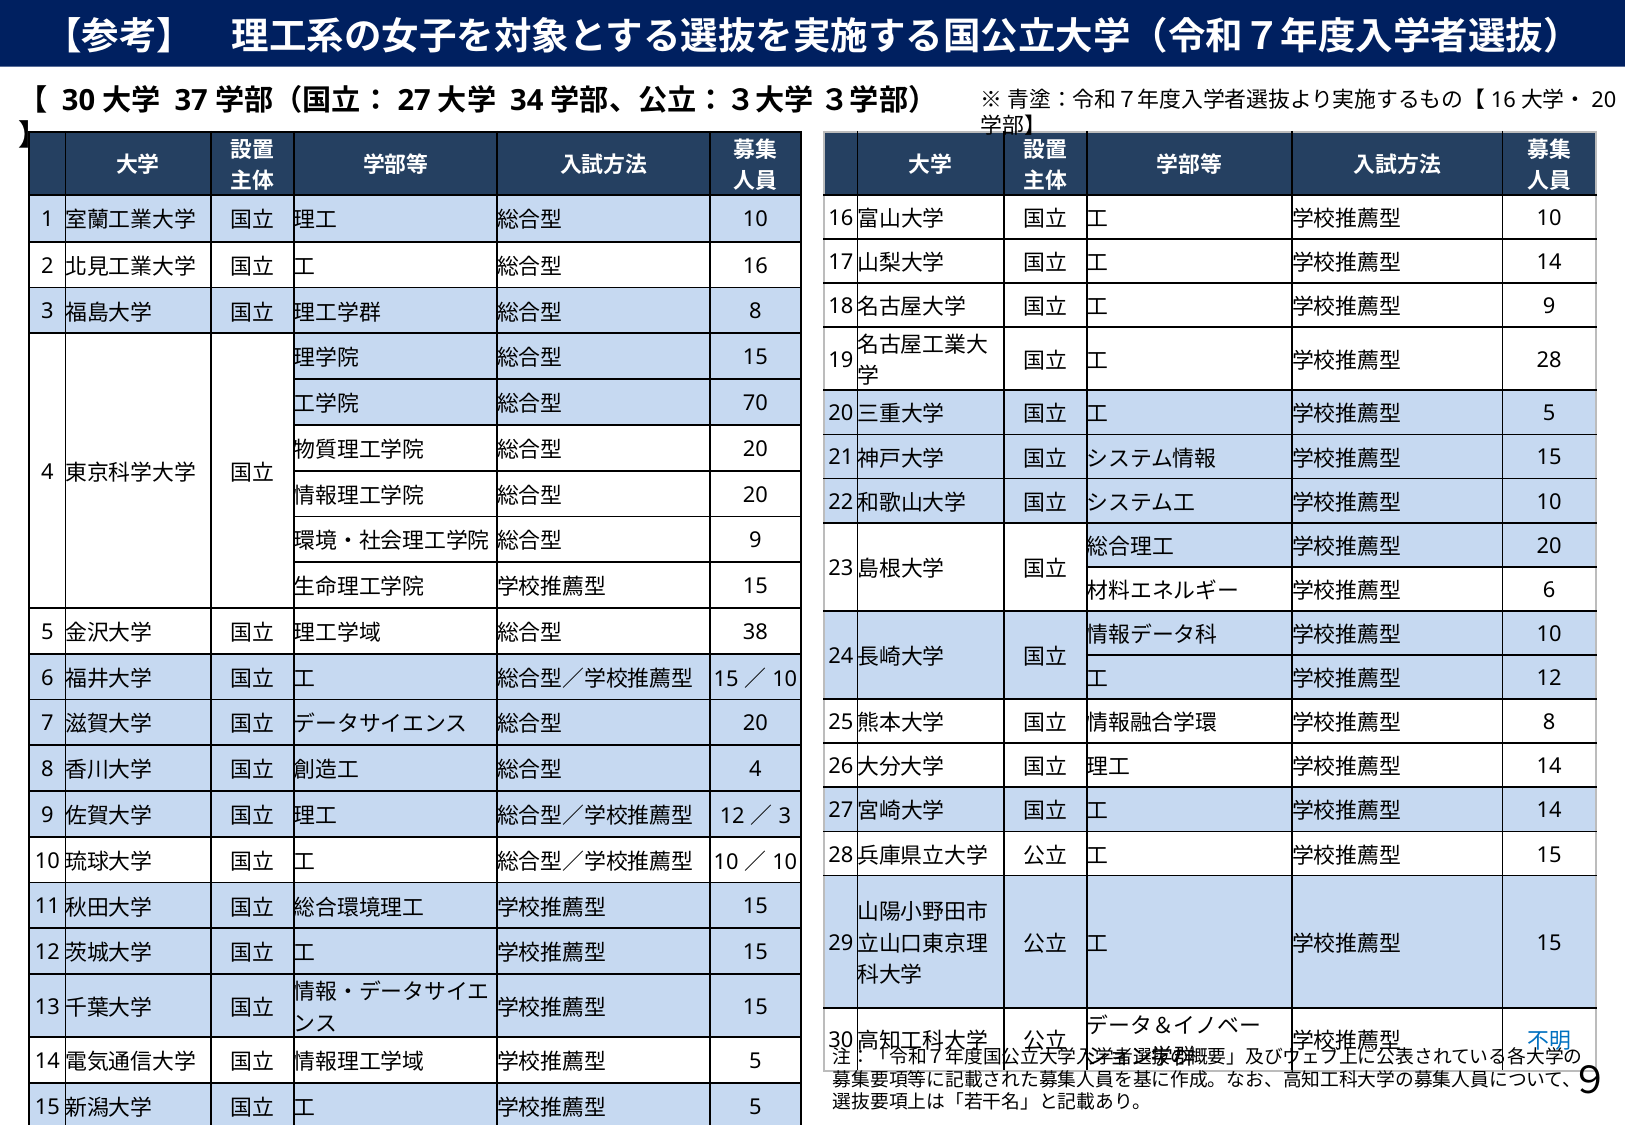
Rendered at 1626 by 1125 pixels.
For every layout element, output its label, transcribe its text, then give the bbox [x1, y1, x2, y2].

table_cell 14 [1503, 240, 1595, 282]
table_cell 6 [30, 655, 65, 699]
table_cell 名古屋工業大学 [858, 328, 1003, 389]
table_cell 情報データ科 [1088, 612, 1291, 654]
table_cell 学校推薦型 [498, 929, 709, 973]
table_cell 25 [825, 700, 857, 742]
table_cell 国立 [1005, 328, 1086, 389]
table_cell 国立 [212, 288, 293, 332]
table_cell 総合型 [498, 426, 709, 470]
table_cell 工 [295, 838, 496, 882]
table_cell 総合型／学校推薦型 [498, 838, 709, 882]
table_cell 4 [711, 746, 800, 790]
table_cell 国立 [212, 975, 293, 1036]
table_cell 国立 [1005, 284, 1086, 326]
table_cell 宮崎大学 [858, 788, 1003, 831]
table_cell 茨城大学 [66, 929, 210, 973]
table_cell 秋田大学 [66, 883, 210, 927]
table_cell 20 [711, 700, 800, 744]
table_cell 島根大学 [858, 524, 1003, 610]
table_cell 13 [30, 975, 65, 1036]
table_header 設置 主体 [1005, 146, 1086, 194]
table_cell 学校推薦型 [1293, 479, 1502, 522]
table_cell 三重大学 [858, 391, 1003, 434]
table_cell 学校推薦型 [1293, 700, 1502, 742]
table_cell 総合型／学校推薦型 [498, 792, 709, 836]
text_box 【 30大学 37学部（国立：27大学 34学部、公立：３大学 ３学部） 】 [4, 73, 955, 159]
table_cell 9 [711, 517, 800, 561]
table_cell システム工 [1088, 479, 1291, 522]
table_cell 工 [1088, 391, 1291, 434]
table_cell 佐賀大学 [66, 792, 210, 836]
table_cell 不明 [1503, 1009, 1595, 1037]
table_cell 富山大学 [858, 196, 1003, 238]
table_cell 総合型 [498, 243, 709, 287]
table_cell 22 [825, 479, 857, 522]
table_cell 15 [711, 563, 800, 607]
table_header 学部等 [1088, 146, 1291, 194]
table_cell 26 [825, 744, 857, 786]
table_cell 神戸大学 [858, 435, 1003, 478]
table_cell 14 [30, 1038, 65, 1082]
table_cell 理学院 [295, 334, 496, 378]
table_cell 19 [825, 328, 857, 389]
table_cell 新潟大学 [66, 1084, 210, 1125]
table_cell 理工 [295, 792, 496, 836]
table_cell 工 [1088, 876, 1291, 1007]
table_cell システム情報 [1088, 435, 1291, 478]
table_cell 千葉大学 [66, 975, 210, 1036]
table_cell 国立 [212, 838, 293, 882]
table_cell 電気通信大学 [66, 1038, 210, 1082]
table_cell 国立 [212, 243, 293, 287]
table_cell 国立 [212, 609, 293, 653]
table_cell 5 [1503, 391, 1595, 434]
table_cell 工 [1088, 788, 1291, 831]
table_cell 工 [1088, 656, 1291, 698]
table_cell 情報融合学環 [1088, 700, 1291, 742]
table_cell 総合環境理工 [295, 883, 496, 927]
table_cell 学校推薦型 [1293, 391, 1502, 434]
table_cell 工 [1088, 240, 1291, 282]
table_cell 27 [825, 788, 857, 831]
table_cell 14 [1503, 744, 1595, 786]
table_cell 国立 [212, 196, 293, 241]
table_cell 総合理工 [1088, 524, 1291, 566]
table_cell 6 [1503, 568, 1595, 610]
table_header 設置 主体 [212, 159, 293, 194]
table_cell データサイエンス [295, 700, 496, 744]
table_cell 香川大学 [66, 746, 210, 790]
table_cell 長崎大学 [858, 612, 1003, 698]
table_cell 工学院 [295, 380, 496, 424]
table_cell 情報・データサイエンス [295, 975, 496, 1036]
table_cell 和歌山大学 [858, 479, 1003, 522]
table_cell 7 [30, 700, 65, 744]
table_cell 18 [825, 284, 857, 326]
table_cell 工 [1088, 328, 1291, 389]
table_cell 12 [1503, 656, 1595, 698]
table_cell 23 [825, 524, 857, 610]
table_cell 10 [711, 196, 800, 241]
table_cell 学校推薦型 [1293, 1009, 1502, 1037]
table_cell 15 [711, 929, 800, 973]
table_cell 8 [711, 288, 800, 332]
table_cell 情報理工学域 [295, 1038, 496, 1082]
table_cell 16 [711, 243, 800, 287]
table_cell 29 [825, 876, 857, 1007]
table_cell 創造工 [295, 746, 496, 790]
table_cell 国立 [212, 929, 293, 973]
table_cell 理工 [1088, 744, 1291, 786]
table_cell 38 [711, 609, 800, 653]
table_cell 総合型 [498, 196, 709, 241]
table_cell 工 [1088, 196, 1291, 238]
table_cell データ＆イノベーション学群 [1088, 1009, 1291, 1037]
table_cell 15 [711, 975, 800, 1036]
table_cell 15 [1503, 876, 1595, 1007]
table_cell 20 [711, 472, 800, 516]
table_cell 国立 [1005, 391, 1086, 434]
table_cell 5 [711, 1084, 800, 1125]
table_cell 8 [30, 746, 65, 790]
table_header 学部等 [295, 159, 496, 194]
table_cell 20 [825, 391, 857, 434]
table_cell 28 [825, 832, 857, 875]
table_cell 1 [30, 196, 65, 241]
table_cell 15 [1503, 832, 1595, 875]
table_cell 工 [295, 243, 496, 287]
title 【参考】 理工系の女子を対象とする選抜を実施する国公立大学（令和７年度入学者選抜） [0, 0, 1625, 67]
table_cell 20 [711, 426, 800, 470]
table_header 入試方法 [498, 159, 709, 194]
table_cell 国立 [212, 1084, 293, 1125]
table_cell 国立 [212, 792, 293, 836]
table_header [825, 159, 857, 194]
table_cell 学校推薦型 [498, 1038, 709, 1082]
table_cell 国立 [212, 655, 293, 699]
table_cell 10 [1503, 196, 1595, 238]
text_box 注：「令和７年度国公立大学入学者選抜の概要」及びウェブ上に公表されている各大学の募集要項等に記載された募集人員を基に作成。なお、高知工科大学の募集人員について、選抜要項上は「若干名」と記載あり。 [818, 1037, 1602, 1120]
table_cell 国立 [1005, 612, 1086, 698]
table_cell 70 [711, 380, 800, 424]
table_cell 30 [825, 1009, 857, 1037]
table_cell 国立 [1005, 744, 1086, 786]
table_cell 国立 [212, 334, 293, 607]
table_cell 金沢大学 [66, 609, 210, 653]
table_cell 16 [825, 196, 857, 238]
table_header 募集 人員 [711, 159, 800, 194]
table_cell 学校推薦型 [1293, 744, 1502, 786]
table_header 募集 人員 [1503, 146, 1595, 194]
table_cell 工 [1088, 284, 1291, 326]
table_cell 総合型 [498, 472, 709, 516]
table_cell 学校推薦型 [1293, 240, 1502, 282]
text_box ９ [1556, 1049, 1603, 1109]
table_cell 国立 [1005, 435, 1086, 478]
table_cell 学校推薦型 [1293, 284, 1502, 326]
table_cell 福井大学 [66, 655, 210, 699]
table_cell 工 [295, 655, 496, 699]
table_cell 国立 [1005, 240, 1086, 282]
table_cell 公立 [1005, 1009, 1086, 1037]
table_cell 4 [30, 334, 65, 607]
table_cell 15 [1503, 435, 1595, 478]
table_cell 山梨大学 [858, 240, 1003, 282]
table_header 入試方法 [1293, 146, 1502, 194]
table_cell 国立 [1005, 479, 1086, 522]
table_cell 国立 [1005, 196, 1086, 238]
table_cell 学校推薦型 [498, 975, 709, 1036]
table_cell 21 [825, 435, 857, 478]
table_cell 学校推薦型 [498, 1084, 709, 1125]
table_cell 総合型 [498, 380, 709, 424]
table_cell 生命理工学院 [295, 563, 496, 607]
table_cell 20 [1503, 524, 1595, 566]
table_cell 総合型 [498, 746, 709, 790]
table_cell 国立 [212, 1038, 293, 1082]
table_cell 滋賀大学 [66, 700, 210, 744]
table_cell 学校推薦型 [1293, 832, 1502, 875]
table_cell 工 [295, 1084, 496, 1125]
table_cell 物質理工学院 [295, 426, 496, 470]
table_cell 国立 [212, 746, 293, 790]
table_cell 山陽小野田市立山口東京理科大学 [858, 876, 1003, 1007]
table_cell 学校推薦型 [1293, 612, 1502, 654]
table_cell 熊本大学 [858, 700, 1003, 742]
table_cell 学校推薦型 [498, 563, 709, 607]
table_cell 11 [30, 883, 65, 927]
table_header 大学 [858, 133, 1003, 194]
table_cell 9 [30, 792, 65, 836]
table_cell 17 [825, 240, 857, 282]
table_cell 総合型 [498, 700, 709, 744]
table_cell 総合型 [498, 334, 709, 378]
table_cell 総合型／学校推薦型 [498, 655, 709, 699]
table_cell 高知工科大学 [858, 1009, 1003, 1037]
table_cell 福島大学 [66, 288, 210, 332]
table_cell 10／10 [711, 838, 800, 882]
table_cell 名古屋大学 [858, 284, 1003, 326]
table_cell 兵庫県立大学 [858, 832, 1003, 875]
table_cell 15 [30, 1084, 65, 1125]
table_cell 5 [711, 1038, 800, 1082]
table_cell 10 [30, 838, 65, 882]
table_header 大学 [66, 159, 210, 194]
table_cell 国立 [212, 700, 293, 744]
table_cell 学校推薦型 [1293, 196, 1502, 238]
table_cell 28 [1503, 328, 1595, 389]
table_cell 室蘭工業大学 [66, 196, 210, 241]
text_box ※青塗：令和７年度入学者選抜より実施するもの【16大学・20学部】 [966, 78, 1625, 146]
table_cell 15／10 [711, 655, 800, 699]
table_cell 公立 [1005, 876, 1086, 1007]
table_cell 8 [1503, 700, 1595, 742]
table_cell 理工学域 [295, 609, 496, 653]
table_cell 理工 [295, 196, 496, 241]
table_cell 学校推薦型 [1293, 435, 1502, 478]
table_cell 学校推薦型 [1293, 876, 1502, 1007]
table_cell 学校推薦型 [498, 883, 709, 927]
table_cell 12／3 [711, 792, 800, 836]
table_cell 総合型 [498, 288, 709, 332]
table_cell 東京科学大学 [66, 334, 210, 607]
table_cell 公立 [1005, 832, 1086, 875]
table_cell 工 [295, 929, 496, 973]
table_cell 12 [30, 929, 65, 973]
table_cell 5 [30, 609, 65, 653]
table_cell 北見工業大学 [66, 243, 210, 287]
table_cell 国立 [1005, 524, 1086, 610]
table_cell 国立 [212, 883, 293, 927]
table_cell 国立 [1005, 700, 1086, 742]
table_cell 3 [30, 288, 65, 332]
table_cell 工 [1088, 832, 1291, 875]
table_cell 9 [1503, 284, 1595, 326]
table_cell 学校推薦型 [1293, 568, 1502, 610]
table_cell 総合型 [498, 609, 709, 653]
table_cell 2 [30, 243, 65, 287]
table_cell 24 [825, 612, 857, 698]
table_cell 環境・社会理工学院 [295, 517, 496, 561]
table_cell 琉球大学 [66, 838, 210, 882]
table_cell 学校推薦型 [1293, 788, 1502, 831]
table_header [30, 159, 65, 194]
table_cell 10 [1503, 479, 1595, 522]
table_cell 国立 [1005, 788, 1086, 831]
table_cell 総合型 [498, 517, 709, 561]
table_cell 理工学群 [295, 288, 496, 332]
table_cell 15 [711, 883, 800, 927]
table_cell 学校推薦型 [1293, 328, 1502, 389]
table_cell 10 [1503, 612, 1595, 654]
table_cell 学校推薦型 [1293, 524, 1502, 566]
table_cell 14 [1503, 788, 1595, 831]
table_cell 大分大学 [858, 744, 1003, 786]
table_cell 材料エネルギー [1088, 568, 1291, 610]
table_cell 情報理工学院 [295, 472, 496, 516]
table_cell 学校推薦型 [1293, 656, 1502, 698]
table_cell 15 [711, 334, 800, 378]
